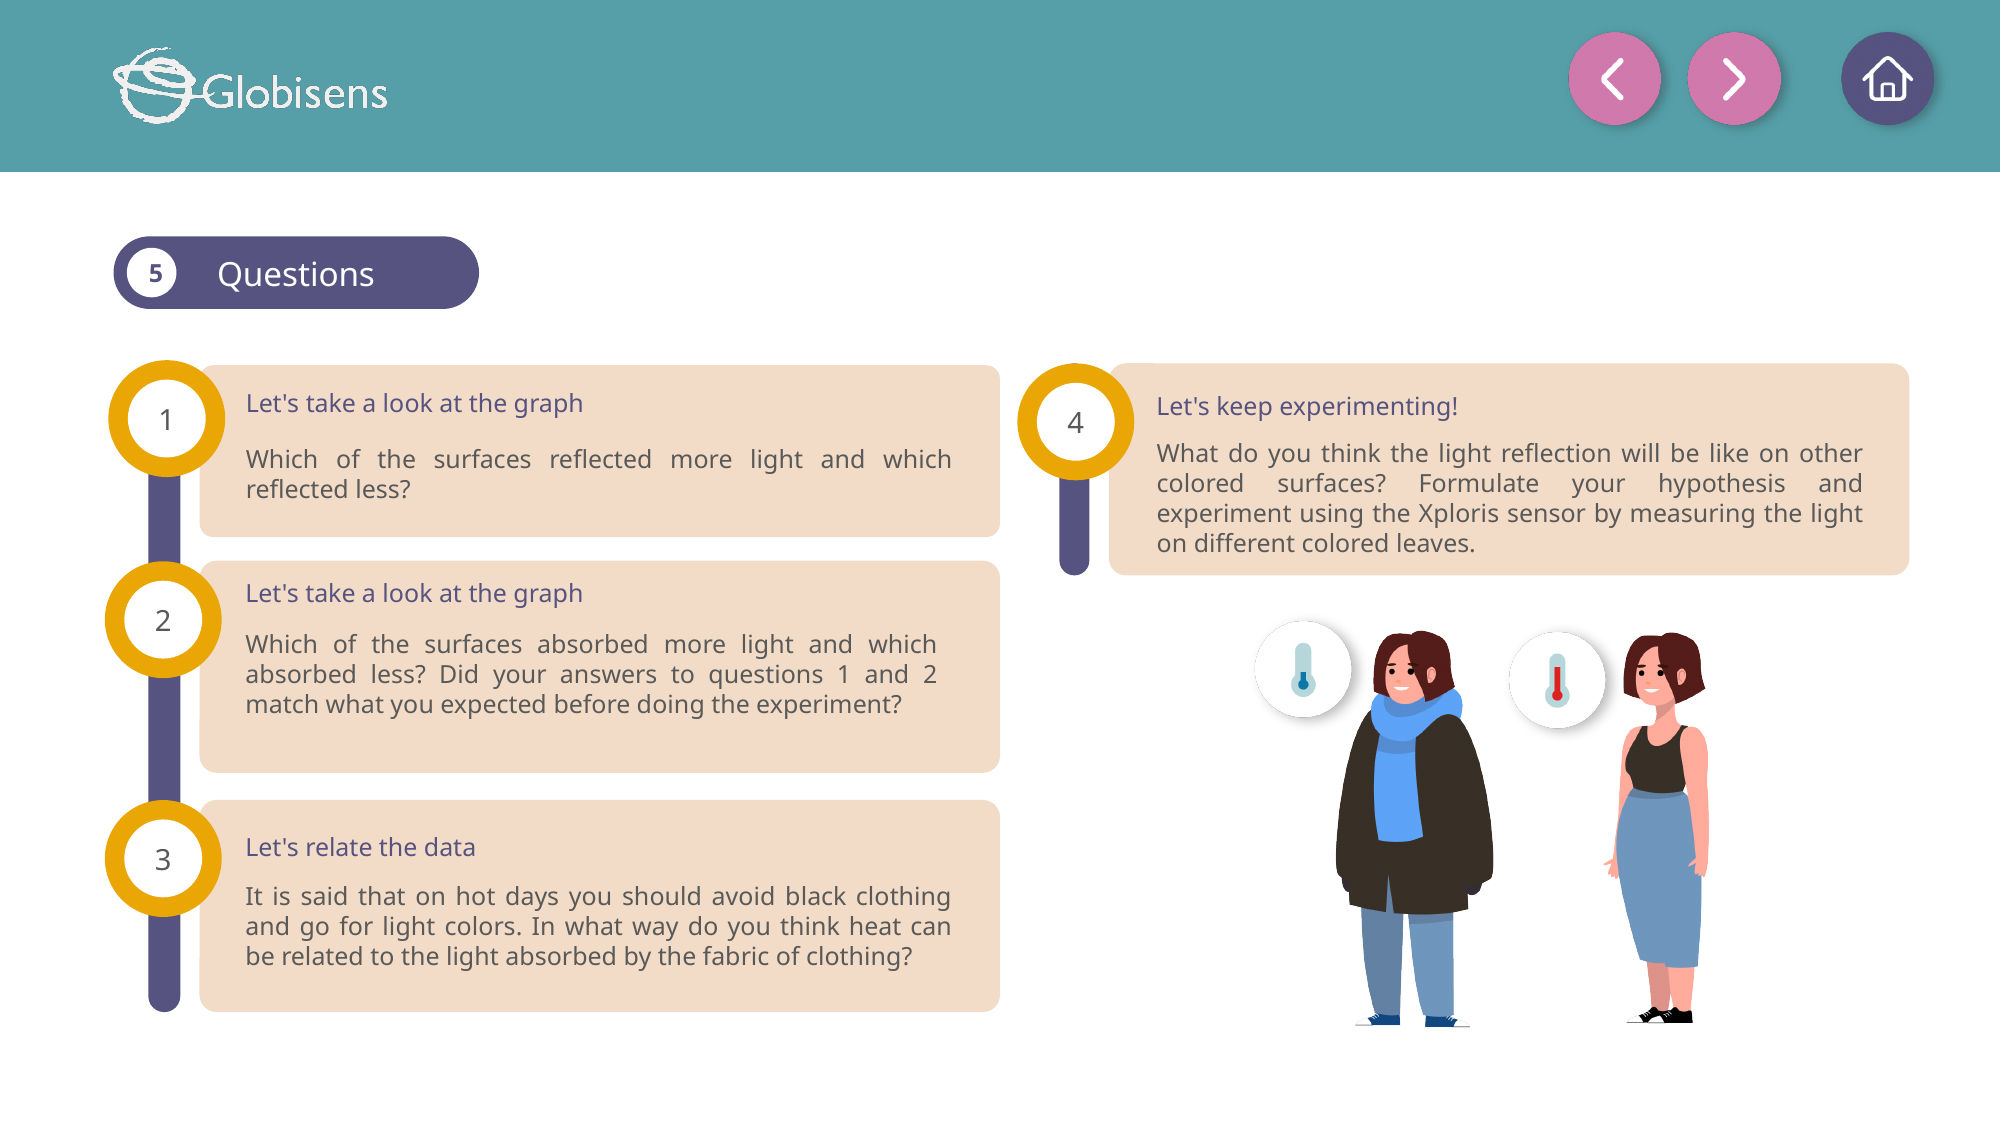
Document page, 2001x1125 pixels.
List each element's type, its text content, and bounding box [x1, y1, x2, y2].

text_box Which of the surfaces reflected more light and which reflected less? [231, 436, 969, 511]
text_box [146, 925, 183, 1015]
text_box Let's relate the data [230, 824, 701, 870]
text_box Which of the surfaces absorbed more light and which absorbed less? Did your answers to questions 1 and 2 match what you expected before doing the experiment? [230, 621, 954, 726]
text_box [197, 558, 1003, 775]
text_box Let's take a look at the graph [231, 380, 619, 425]
text_box [197, 797, 1003, 1015]
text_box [104, 560, 222, 679]
text_box What do you think the light reflection will be like on other colored surfaces? Formulate your hypothesis and experiment using the Xploris sensor by measuring the light on different colored leaves. [1141, 429, 1880, 565]
text_box [146, 486, 183, 559]
text_box It is said that on hot days you should avoid black clothing and go for light colors. In what way do you think heat can be related to the light absorbed by the fabric of clothing? [230, 872, 968, 978]
picture [1244, 607, 1709, 1032]
text_box [0, 0, 2000, 174]
picture [1558, 19, 1801, 142]
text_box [108, 359, 226, 478]
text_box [1017, 363, 1135, 481]
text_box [104, 799, 222, 918]
text_box [197, 363, 1003, 540]
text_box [113, 236, 480, 310]
text_box [146, 687, 183, 798]
text_box Let's keep experimenting! [1141, 382, 1811, 428]
picture [113, 47, 387, 125]
picture [1832, 19, 1954, 142]
text_box Let's take a look at the graph [230, 570, 619, 616]
text_box [1057, 489, 1092, 578]
text_box [1106, 361, 1912, 578]
